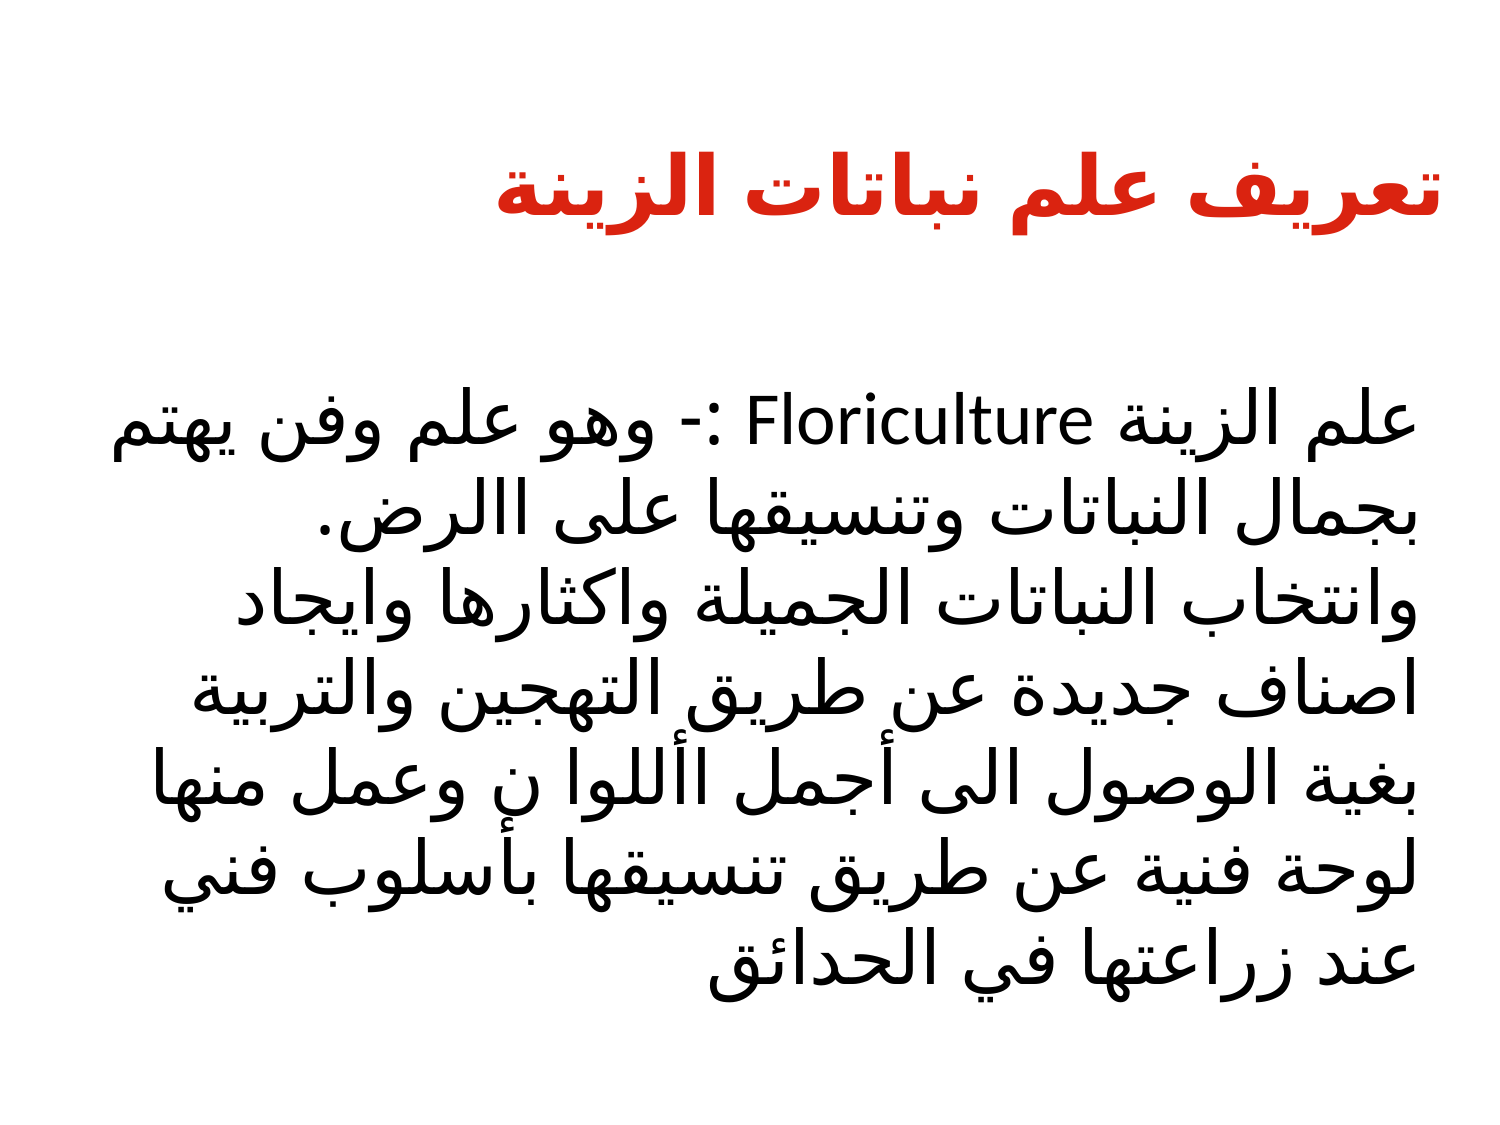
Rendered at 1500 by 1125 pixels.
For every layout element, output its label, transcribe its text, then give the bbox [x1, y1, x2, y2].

text_box علم الزينة Floriculture :- وهو علم وفن يهتم بجمال النباتات وتنسيقها على االرض. وانتخاب النباتات الجميلة واكثارها وايجاد اصناف جديدة عن طريق التهجين والتربية بغية الوصول الى أجمل األلوا ن وعمل منها لوحة فنية عن طريق تنسيقها بأسلوب فني عند زراعتها في الحدائق [50, 362, 1438, 1008]
text_box تعريف علم نباتات الزينة [479, 125, 1461, 240]
